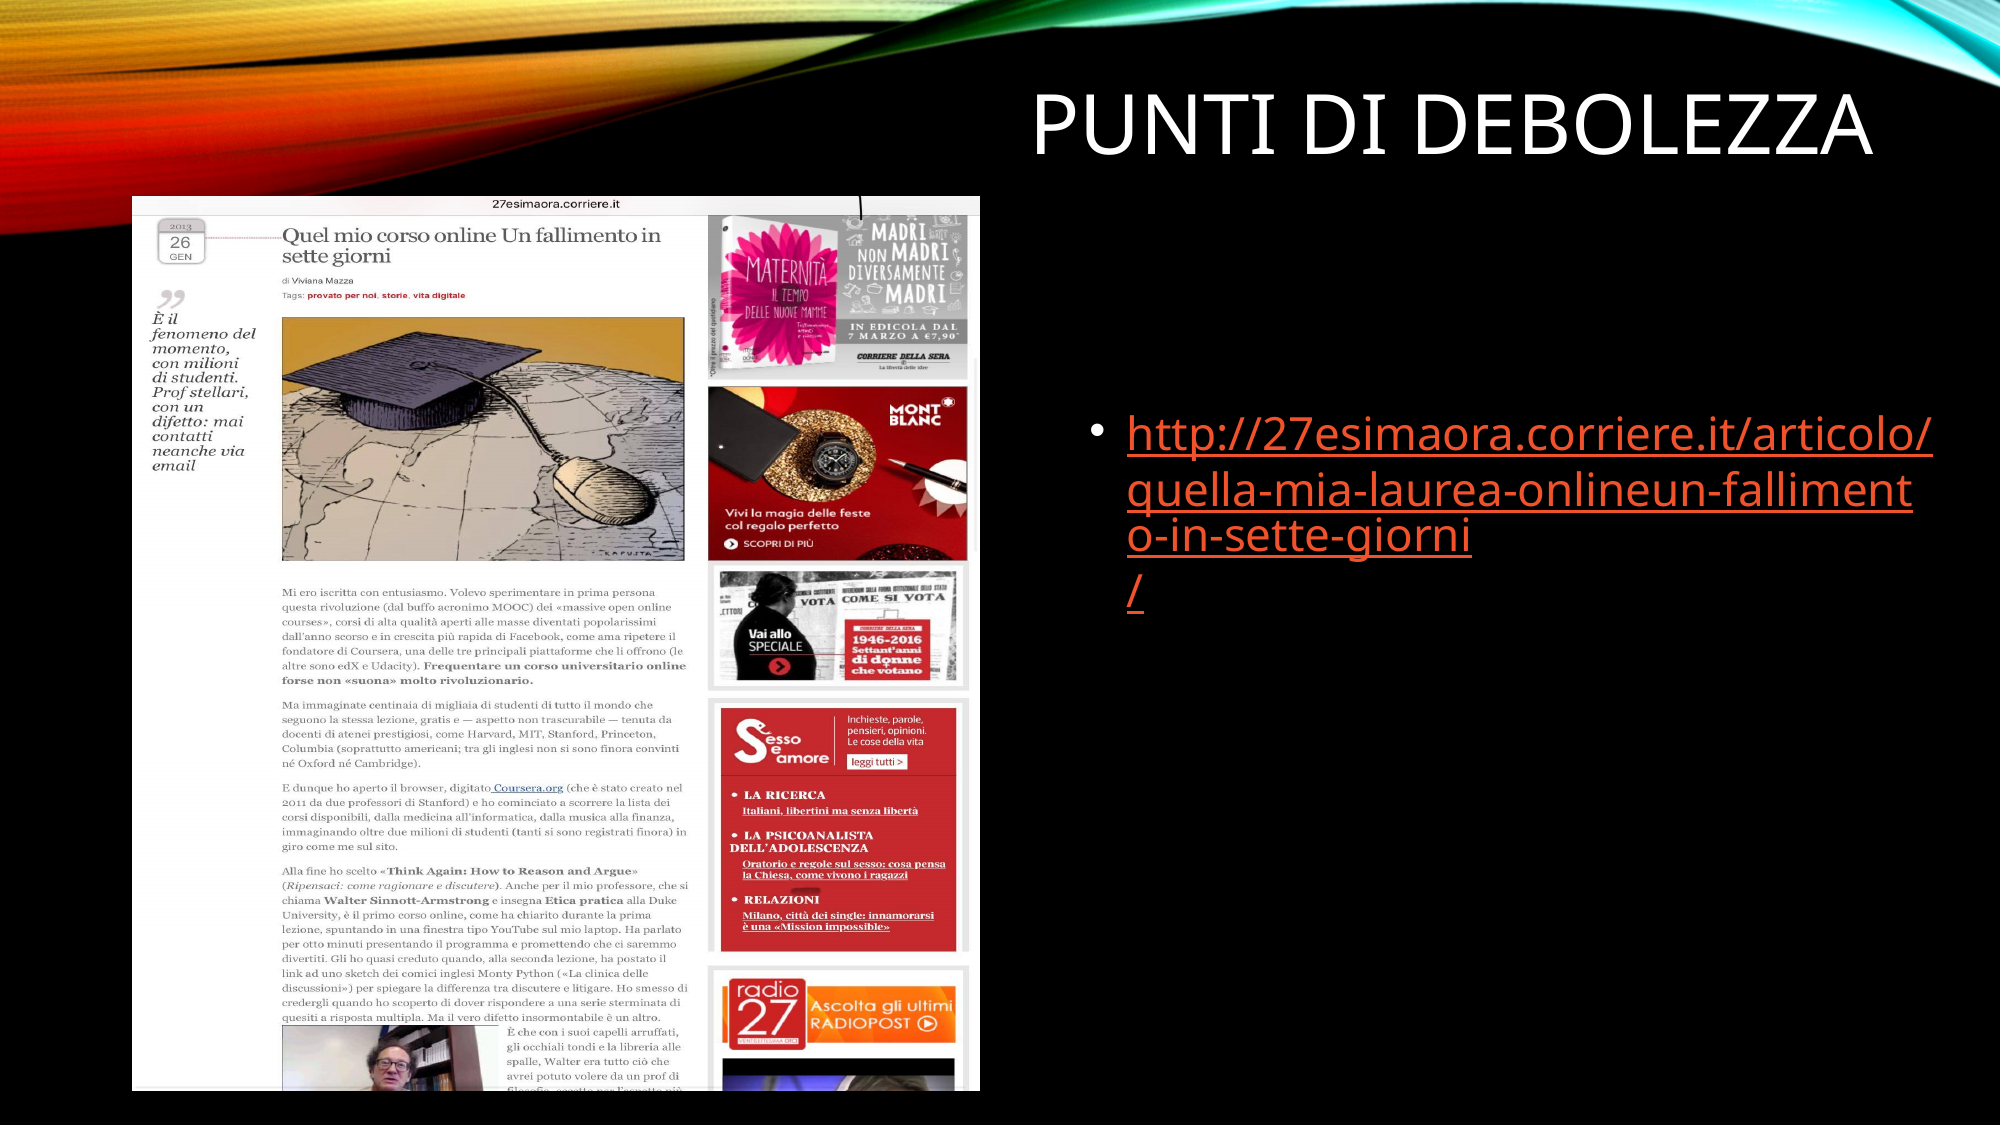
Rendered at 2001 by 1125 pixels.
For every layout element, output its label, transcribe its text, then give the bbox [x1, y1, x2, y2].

picture [0, 0, 2000, 237]
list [132, 195, 980, 1091]
list http://27esimaora.corriere.it/articolo/quella-mia-laurea-onlineun-fallimento-in-sette-giorni/ [1074, 397, 1950, 1058]
title Punti di debolezza [477, 48, 1890, 208]
